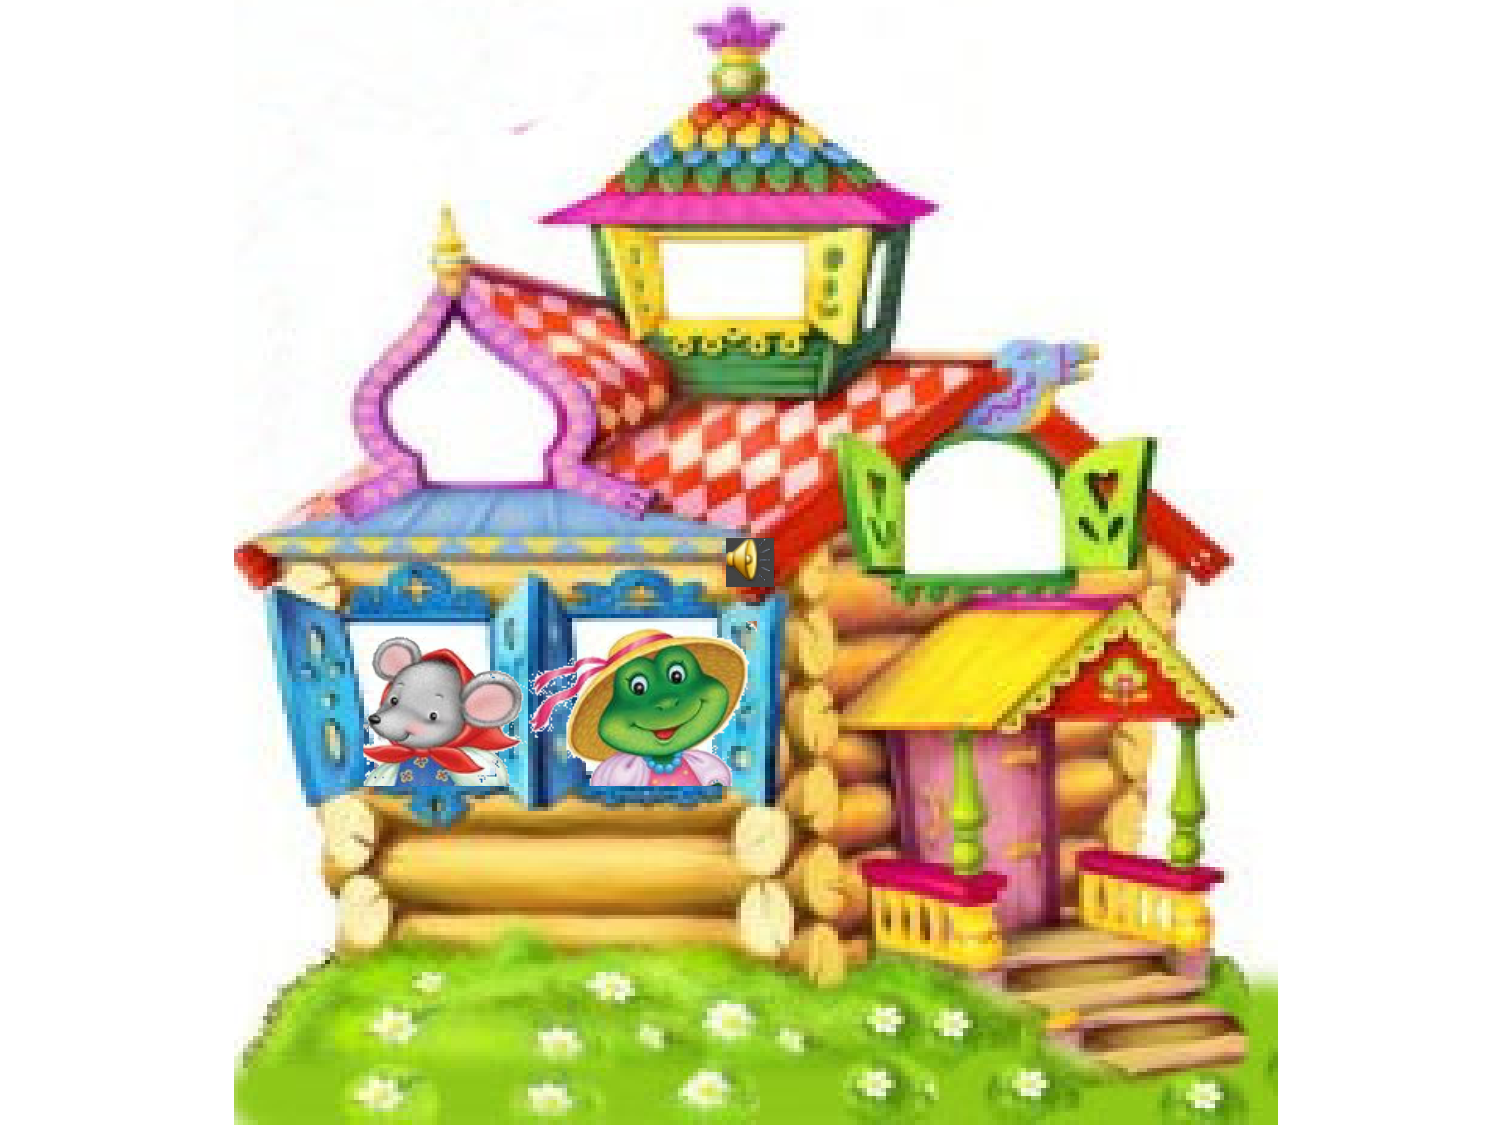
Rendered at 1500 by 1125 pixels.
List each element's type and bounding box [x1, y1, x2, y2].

picture [234, 0, 1278, 1125]
